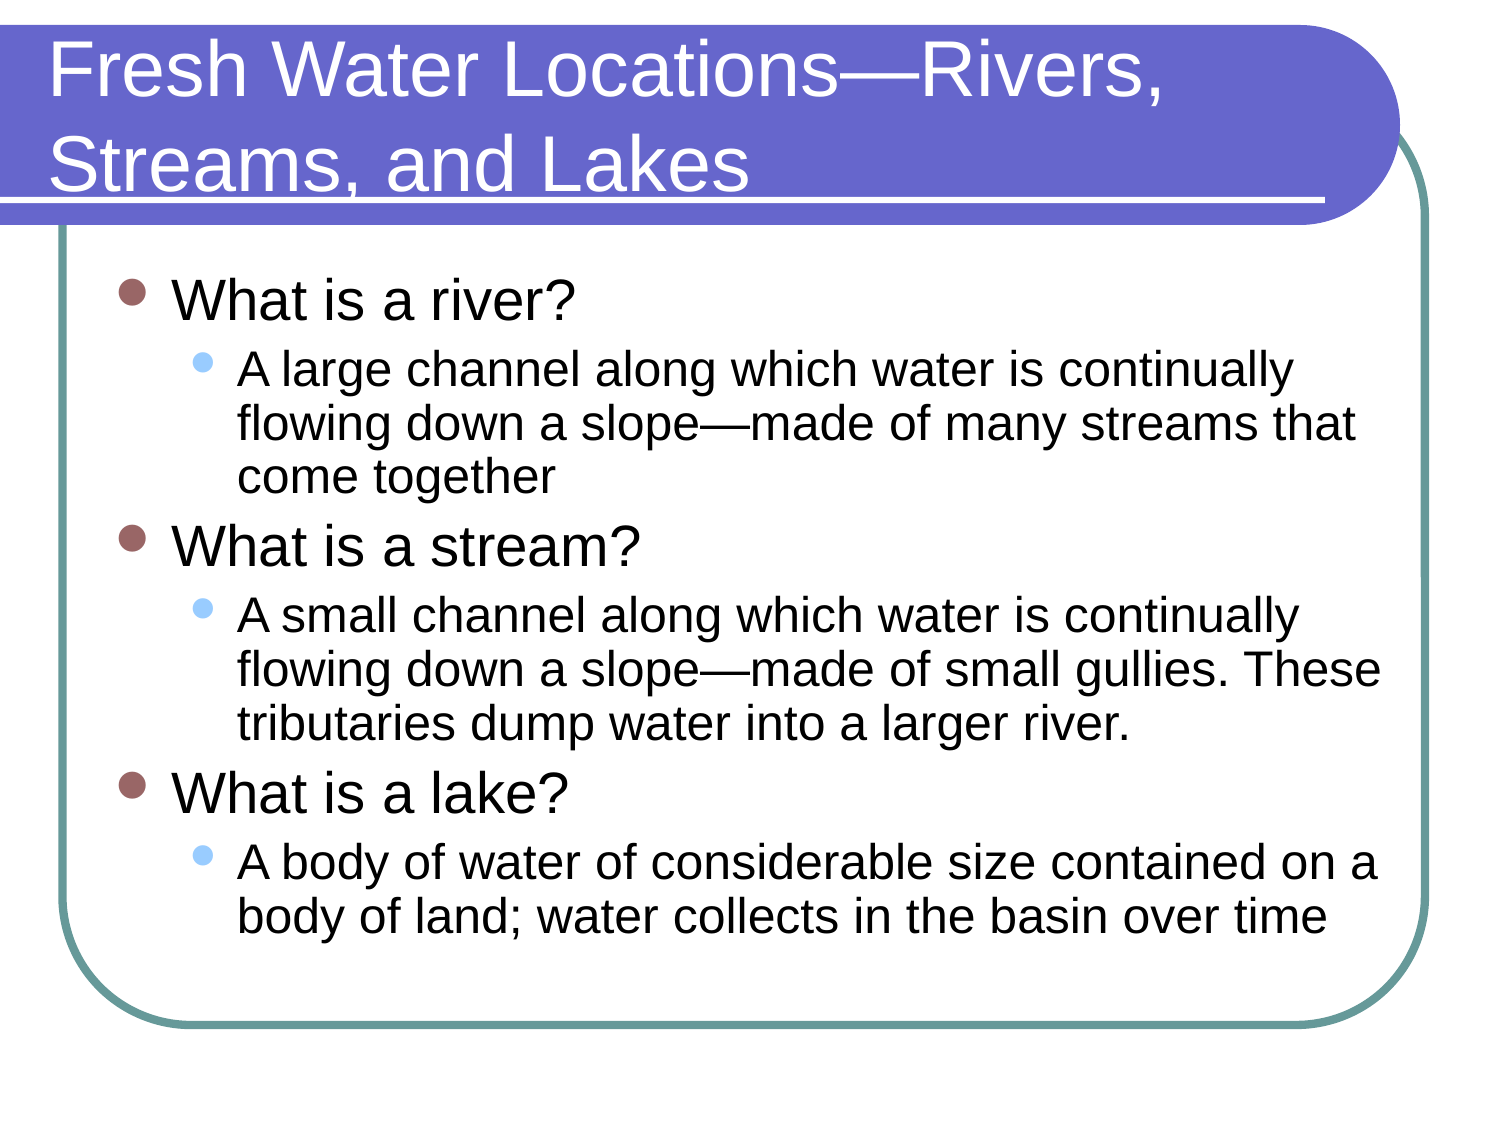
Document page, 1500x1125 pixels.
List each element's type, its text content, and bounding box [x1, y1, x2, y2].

list What is a river? A large channel along which water is continually flowing down a slope—made of many streams that come together What is a stream? A small channel along which water is continually flowing down a slope—made of small gullies. These tributaries dump water into a larger river. What is a lake? A body of water of considerable size contained on a body of land; water collects in the basin over time [99, 262, 1401, 988]
title Fresh Water Locations—Rivers, Streams, and Lakes [31, 37, 1348, 188]
